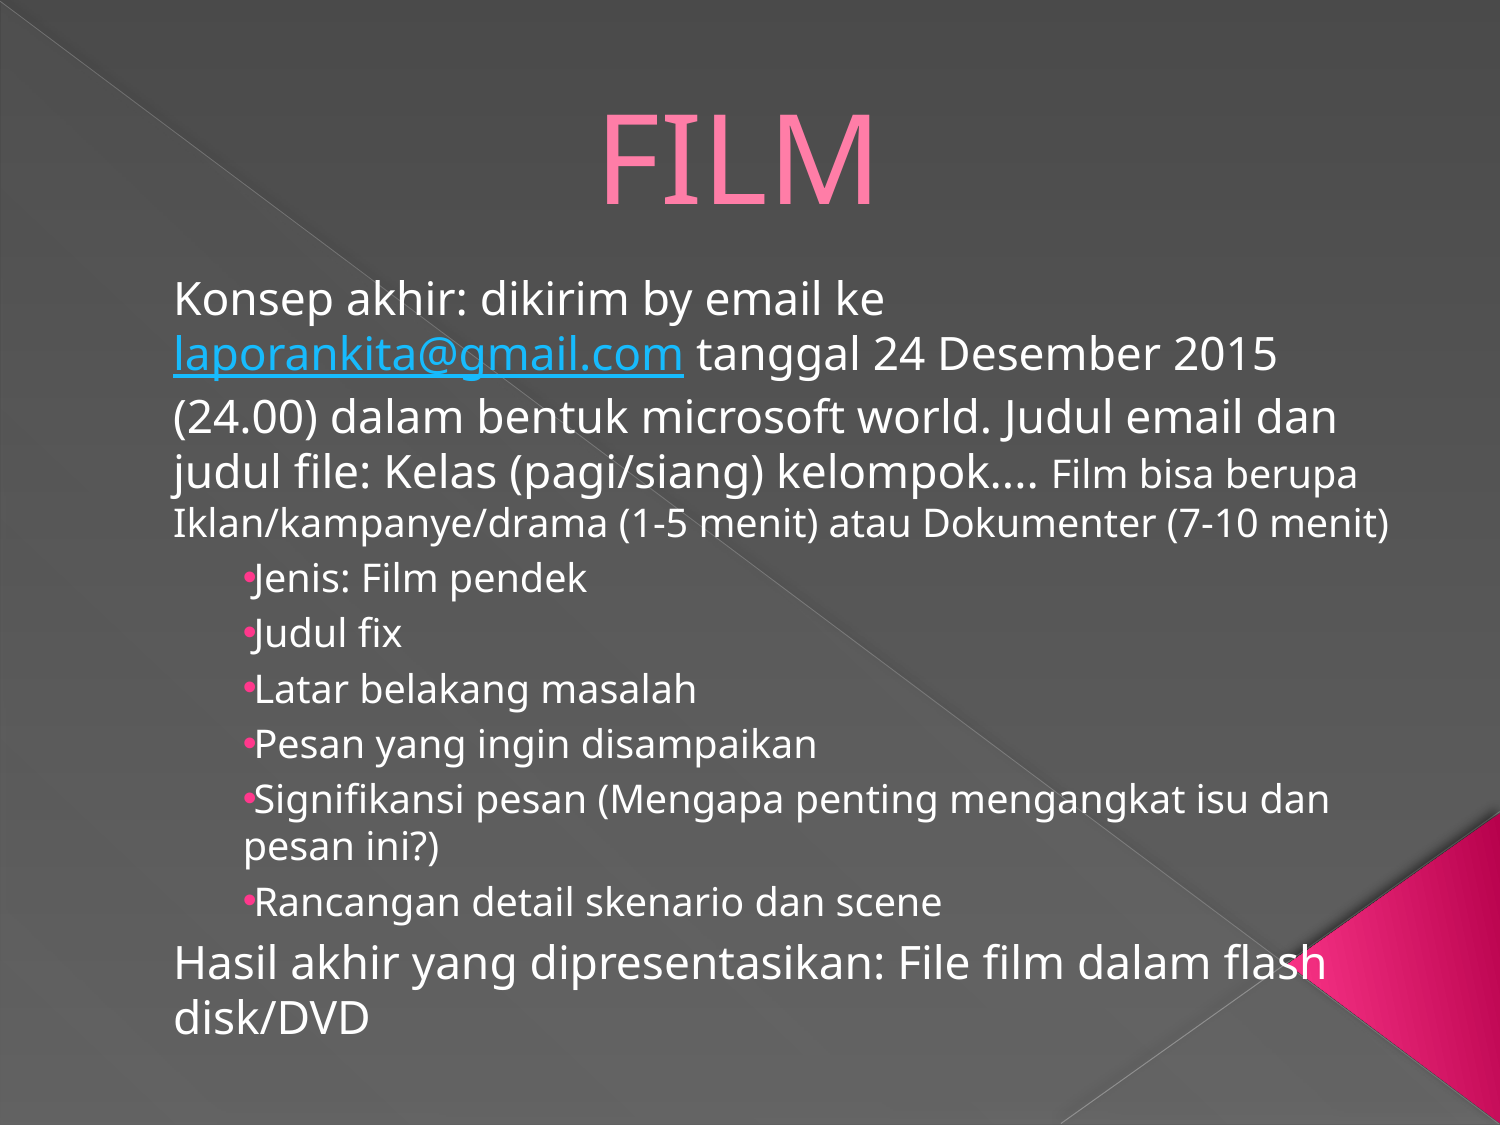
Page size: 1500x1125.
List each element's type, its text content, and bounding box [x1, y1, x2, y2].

title FILM [37, 50, 1361, 238]
subtitle Konsep akhir: dikirim by email ke laporankita@gmail.com tanggal 24 Desember 2015 (24.00) dalam bentuk microsoft world. Judul email dan judul file: Kelas (pagi/siang) kelompok.... Film bisa berupa Iklan/kampanye/drama (1-5 menit) atau Dokumenter (7-10 menit) Jenis: Film pendek Judul fix Latar belakang masalah Pesan yang ingin disampaikan Signifikansi pesan (Mengapa penting mengangkat isu dan pesan ini?) Rancangan detail skenario dan scene Hasil akhir yang dipresentasikan: File film dalam flash disk/DVD [88, 262, 1412, 1063]
